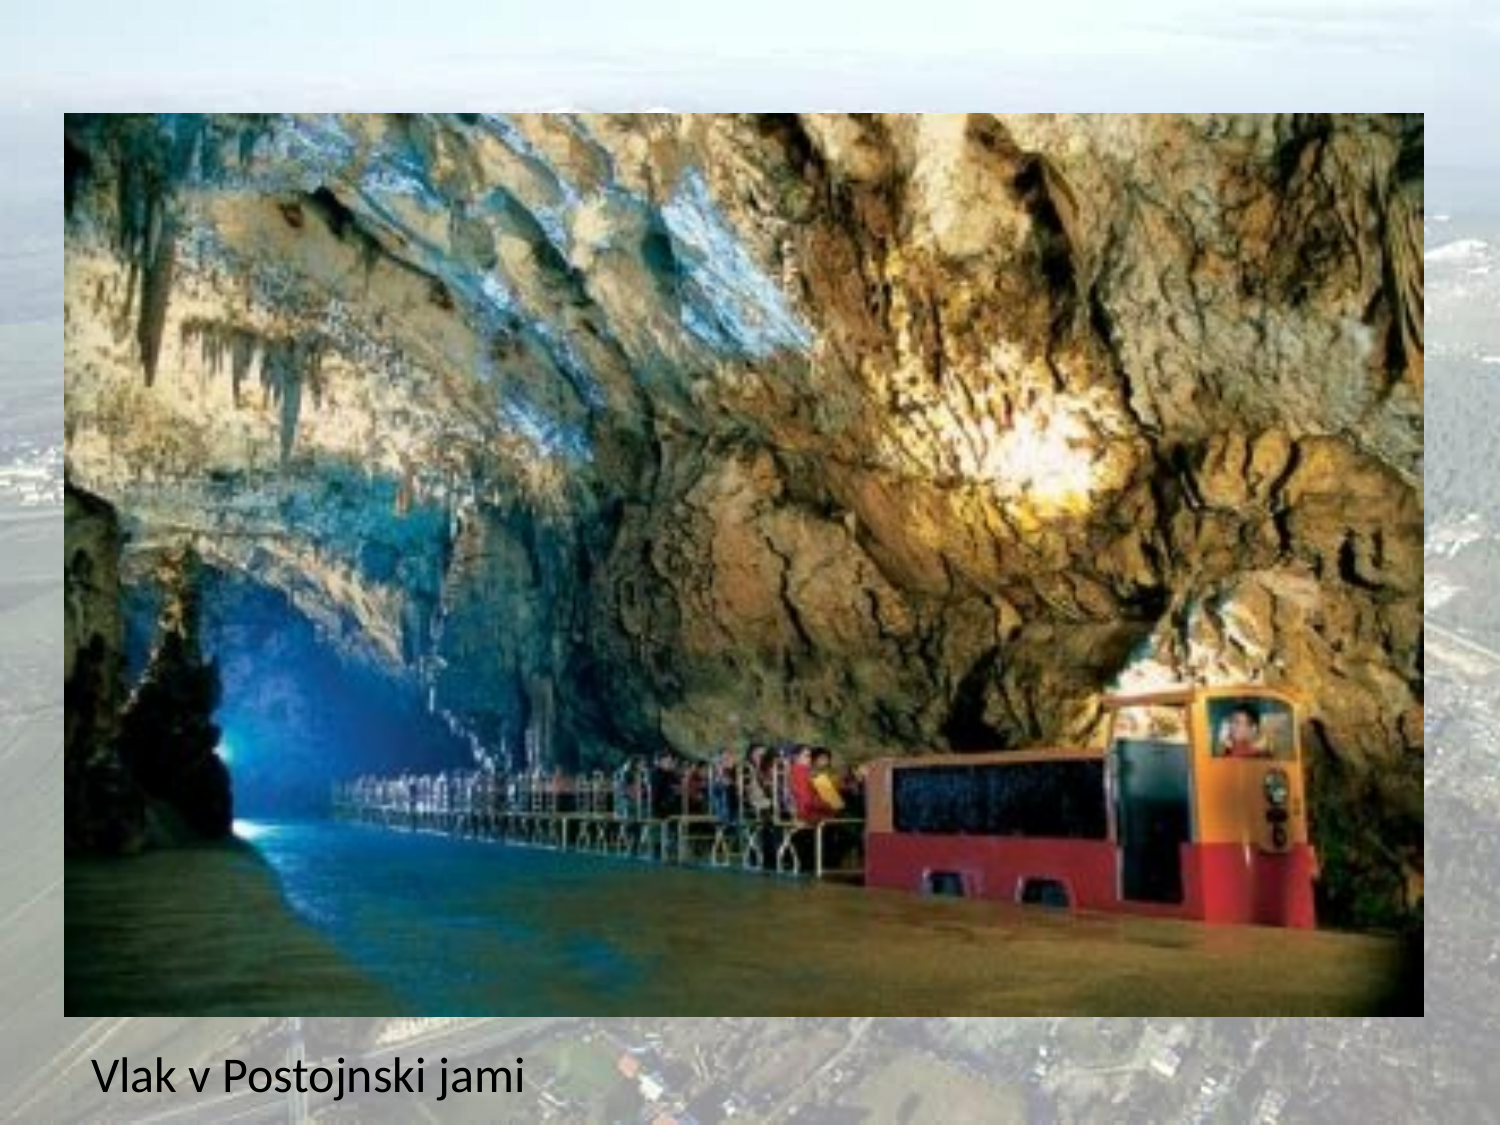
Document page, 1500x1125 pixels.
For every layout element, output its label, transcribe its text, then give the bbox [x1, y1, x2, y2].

picture [0, 0, 1500, 1125]
text_box Vlak v Postojnski jami [60, 1035, 557, 1111]
